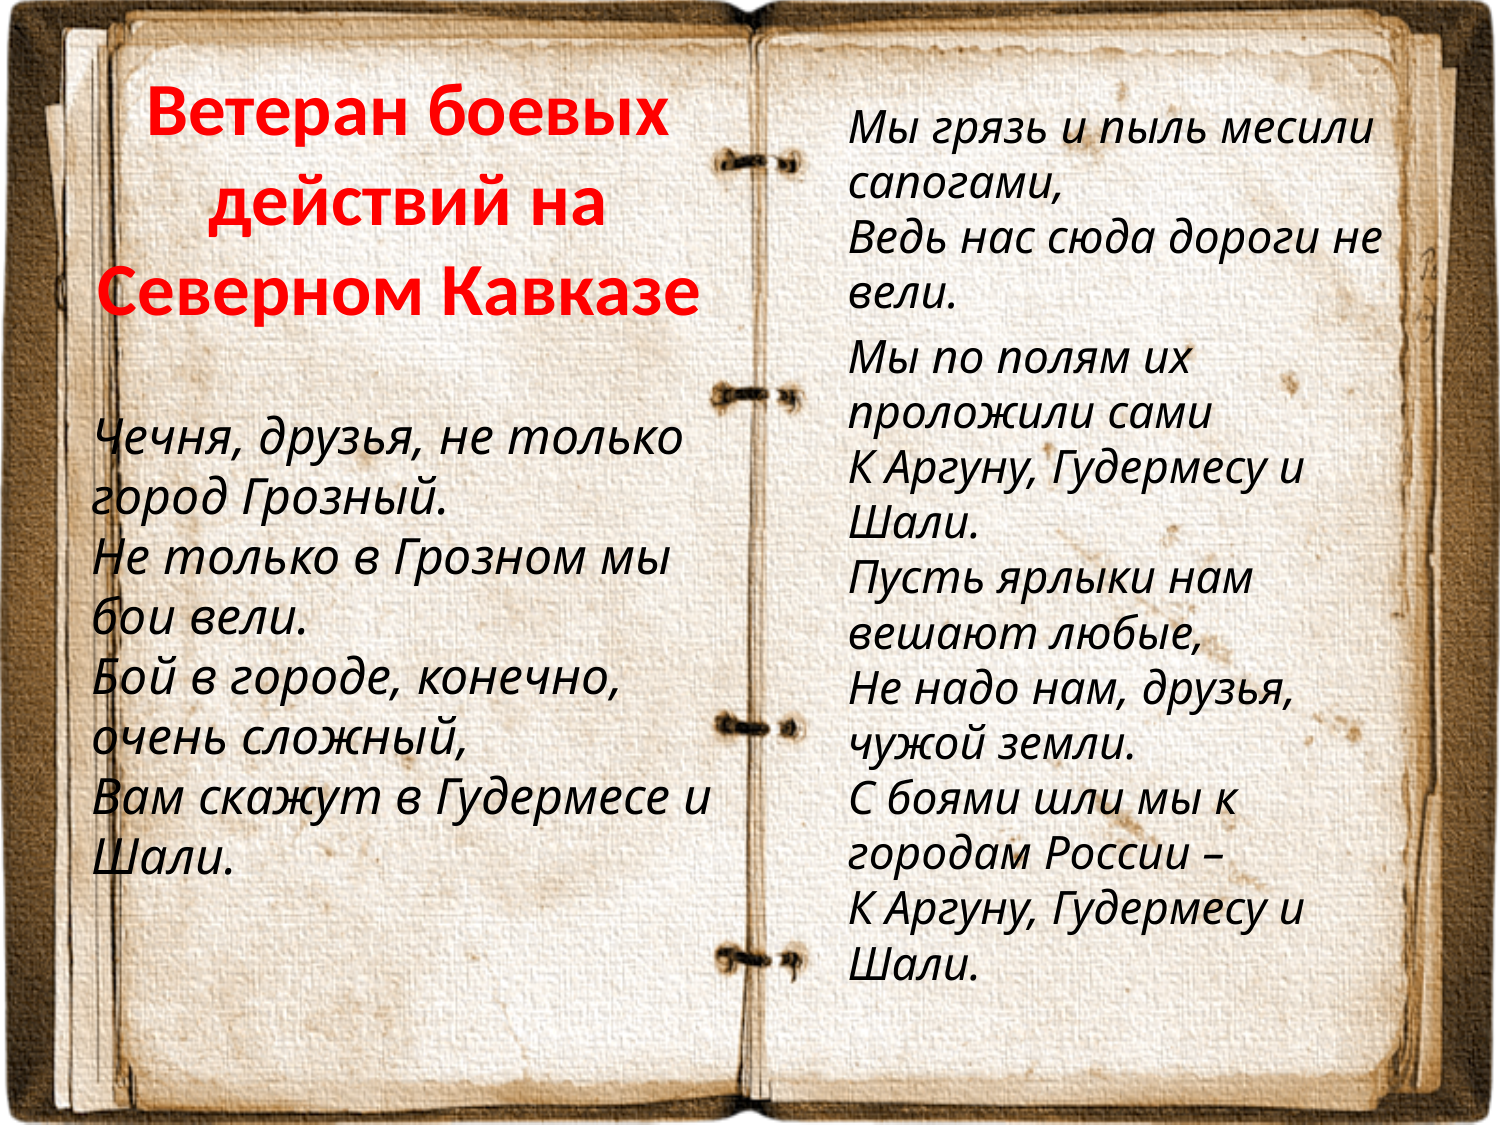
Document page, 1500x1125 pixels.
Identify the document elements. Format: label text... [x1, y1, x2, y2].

list Ветеран боевых действий на Северном Кавказе [76, 66, 740, 339]
picture [0, 0, 1500, 1125]
list Чечня, друзья, не только город Грозный. Не только в Грозном мы бои вели. Бой в городе, конечно, очень сложный, Вам скажут в Гудермесе и Шали. [76, 397, 740, 1053]
list Мы грязь и пыль месили сапогами, Ведь нас сюда дороги не вели. Мы по полям их проложили сами К Аргуну, Гудермесу и Шали. Пусть ярлыки нам вешают любые, Не надо нам, друзья, чужой земли. С боями шли мы к городам России – К Аргуну, Гудермесу и Шали. [832, 90, 1425, 1005]
